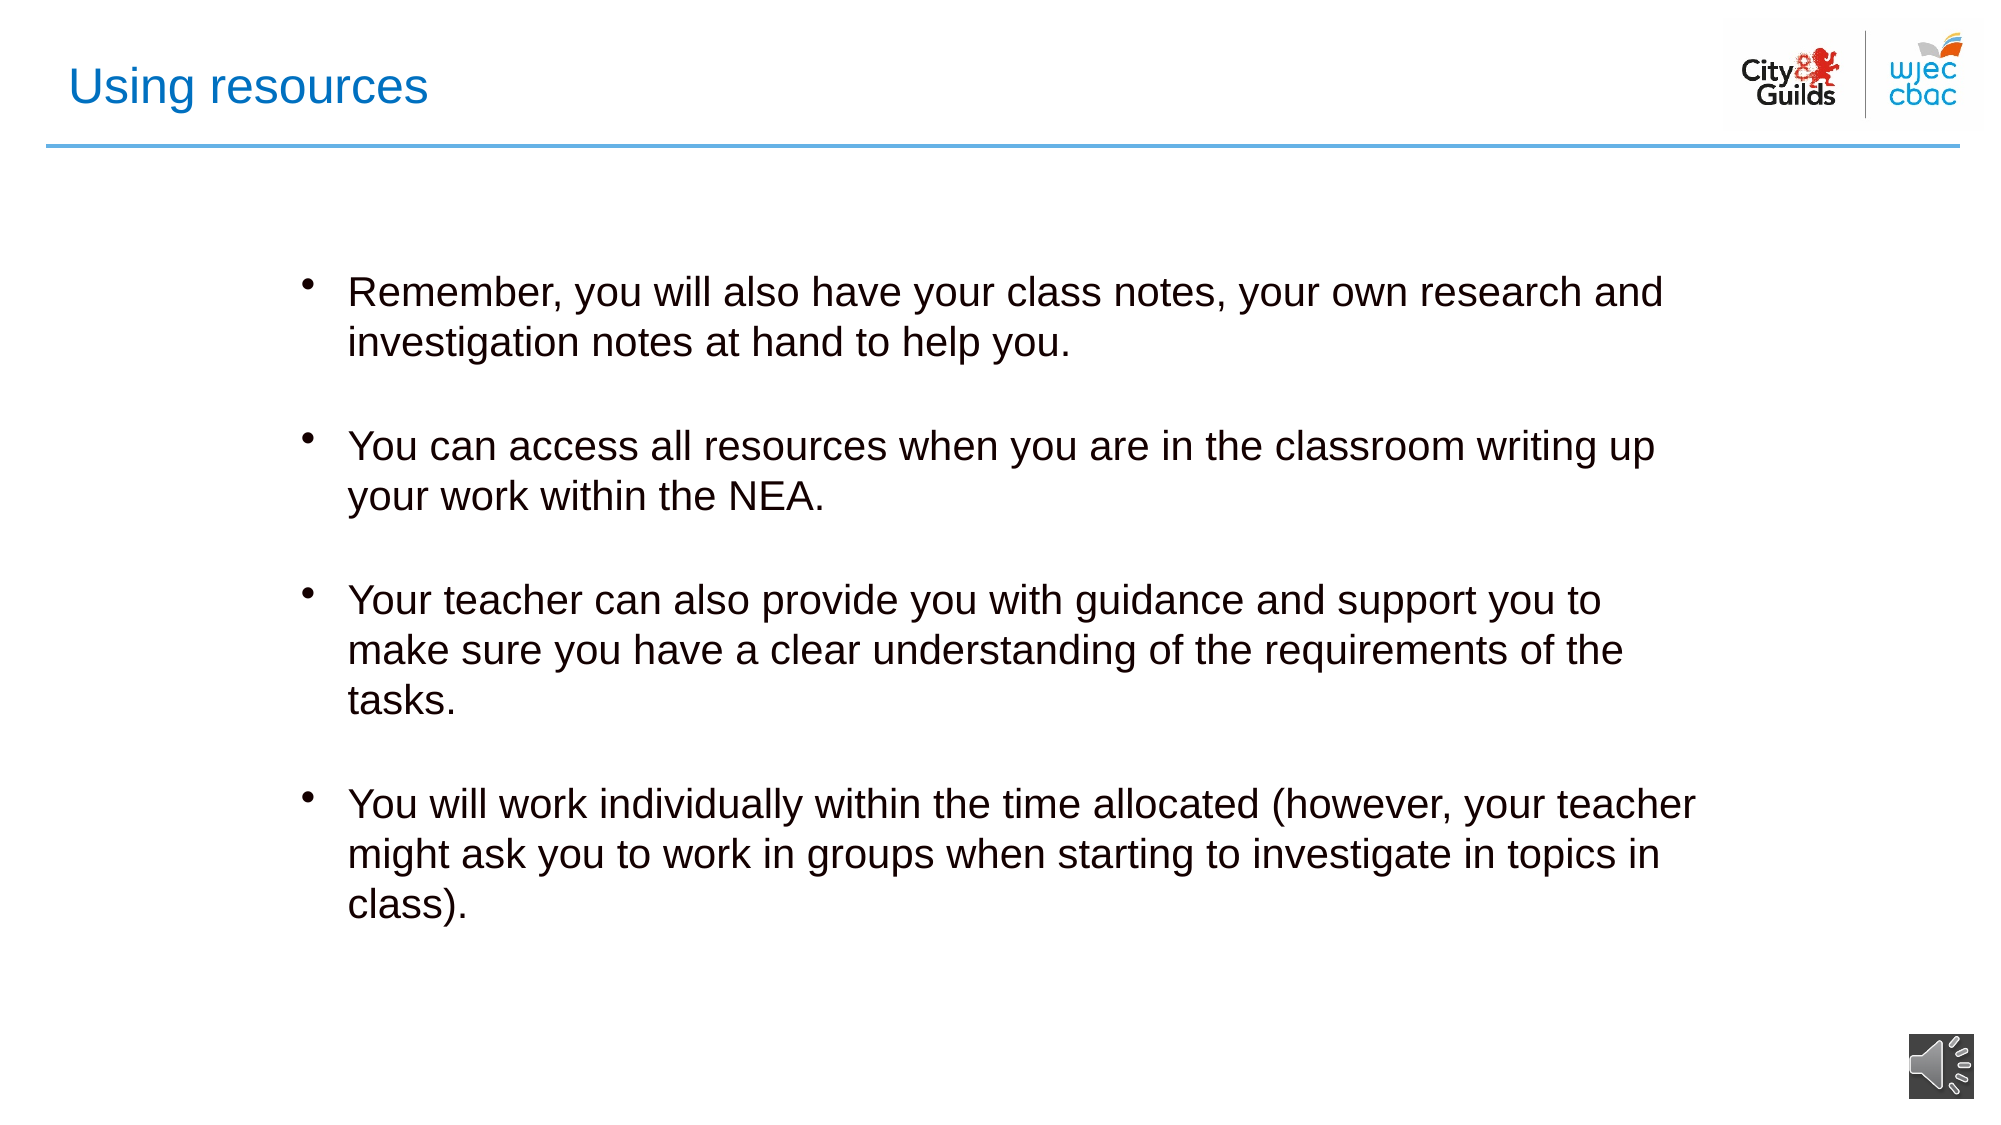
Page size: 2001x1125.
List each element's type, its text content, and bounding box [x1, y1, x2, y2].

text_box Remember, you will also have your class notes, your own research and investigation notes at hand to help you. You can access all resources when you are in the classroom writing up your work within the NEA. Your teacher can also provide you with guidance and support you to make sure you have a clear understanding of the requirements of the tasks. You will work individually within the time allocated (however, your teacher might ask you to work in groups when starting to investigate in topics in class). [298, 262, 1702, 928]
text_box Using resources [66, 50, 893, 113]
picture [1723, 18, 1984, 131]
picture [1908, 1033, 1975, 1100]
